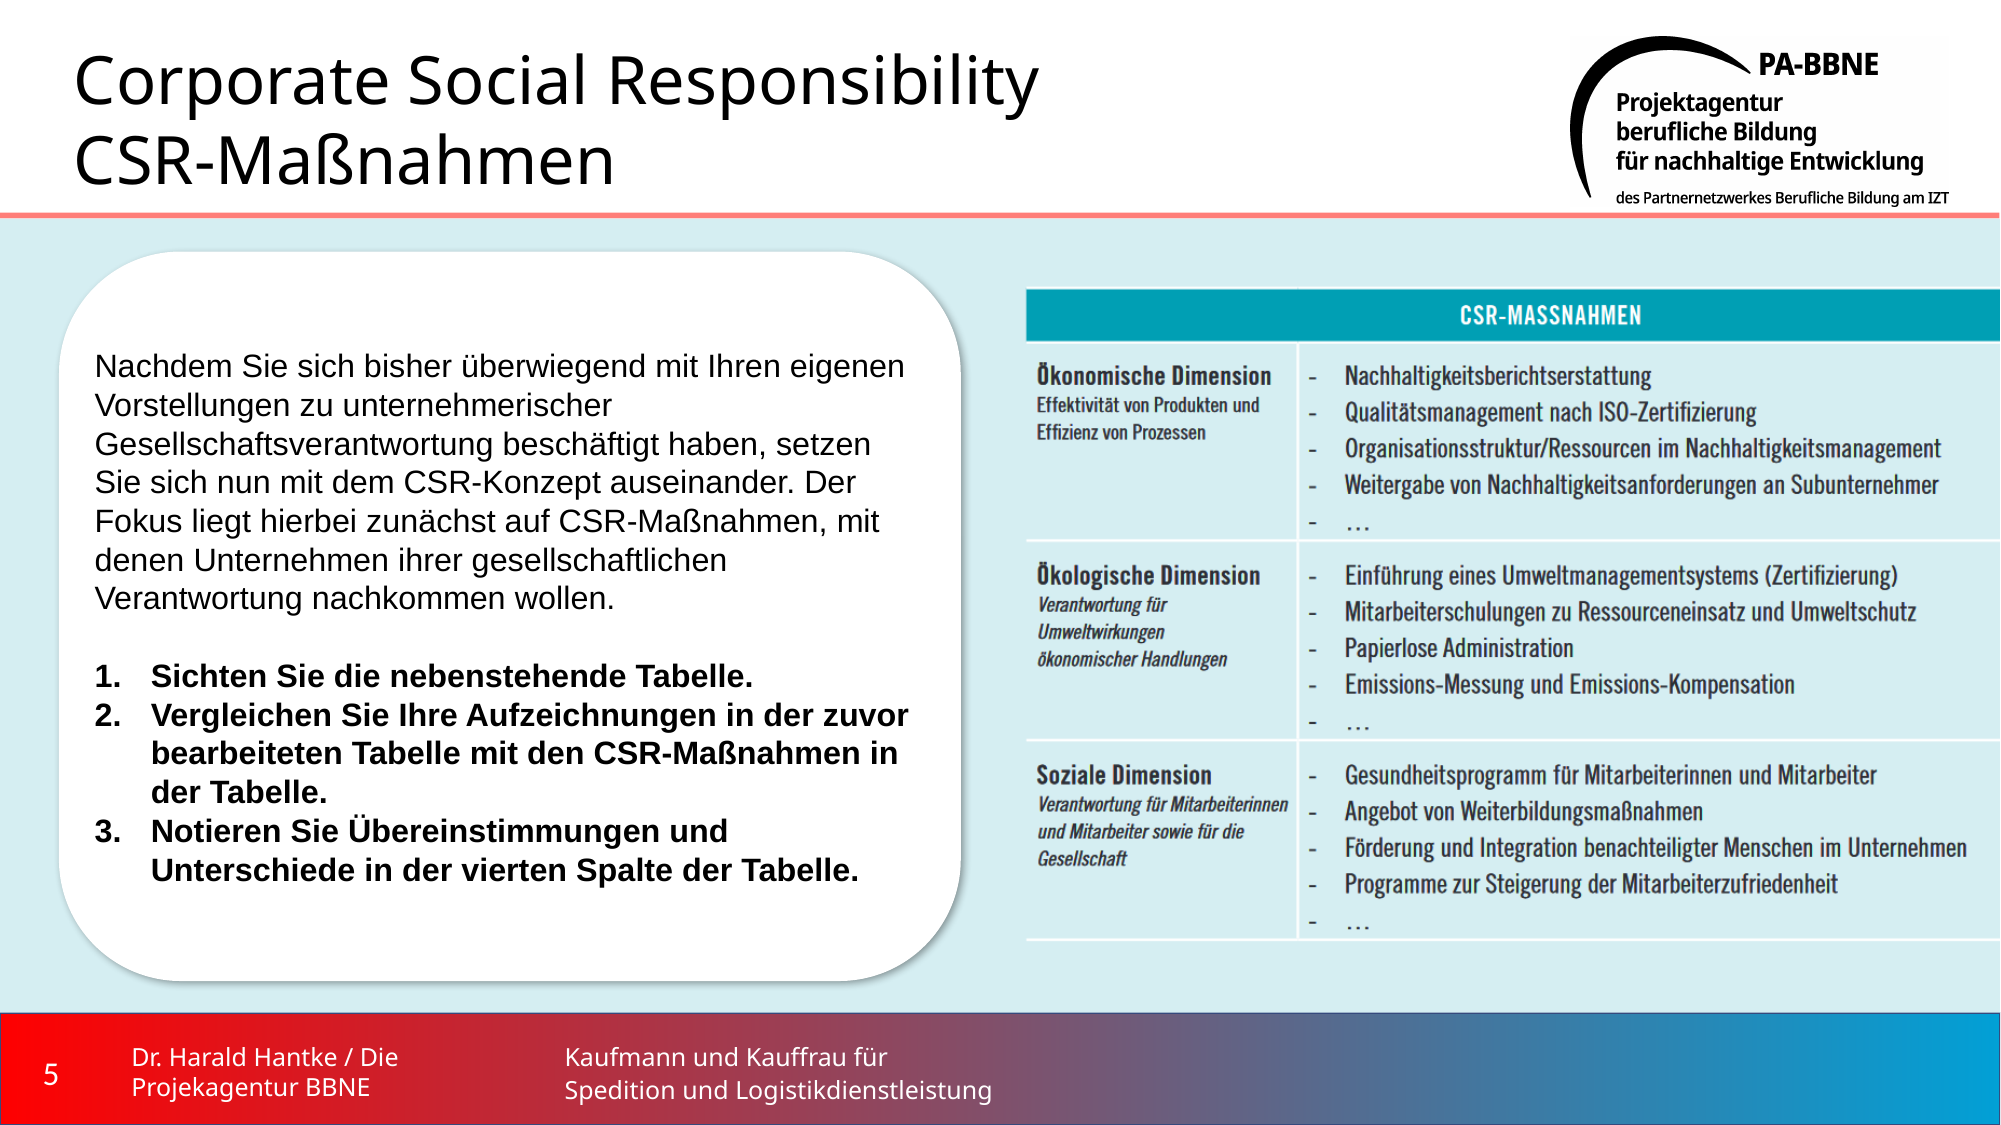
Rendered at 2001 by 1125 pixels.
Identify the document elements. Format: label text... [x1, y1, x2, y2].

picture [1570, 36, 1949, 207]
footer Dr. Harald Hantke / Die Projekagentur BBNE [116, 1026, 534, 1118]
text_box [0, 218, 2000, 1013]
list Kaufmann und Kauffrau für Spedition und Logistikdienstleistung [549, 1026, 1179, 1118]
picture [1019, 278, 2000, 952]
text_box Nachdem Sie sich bisher überwiegend mit Ihren eigenen Vorstellungen zu unternehmerischer Gesellschaftsverantwortung beschäftigt haben, setzen Sie sich nun mit dem CSR-Konzept auseinander. Der Fokus liegt hierbei zunächst auf CSR-Maßnahmen, mit denen Unternehmen ihrer gesellschaftlichen Verantwortung nachkommen wollen. Sichten Sie die nebenstehende Tabelle. Vergleichen Sie Ihre Aufzeichnungen in der zuvor bearbeiteten Tabelle mit den CSR-Maßnahmen in der Tabelle. Notieren Sie Übereinstimmungen und Unterschiede in der vierten Spalte der Tabelle. [58, 251, 961, 982]
title Corporate Social Responsibility CSR-Maßnahmen [59, 29, 1536, 207]
slide_number 5 [0, 1026, 102, 1118]
